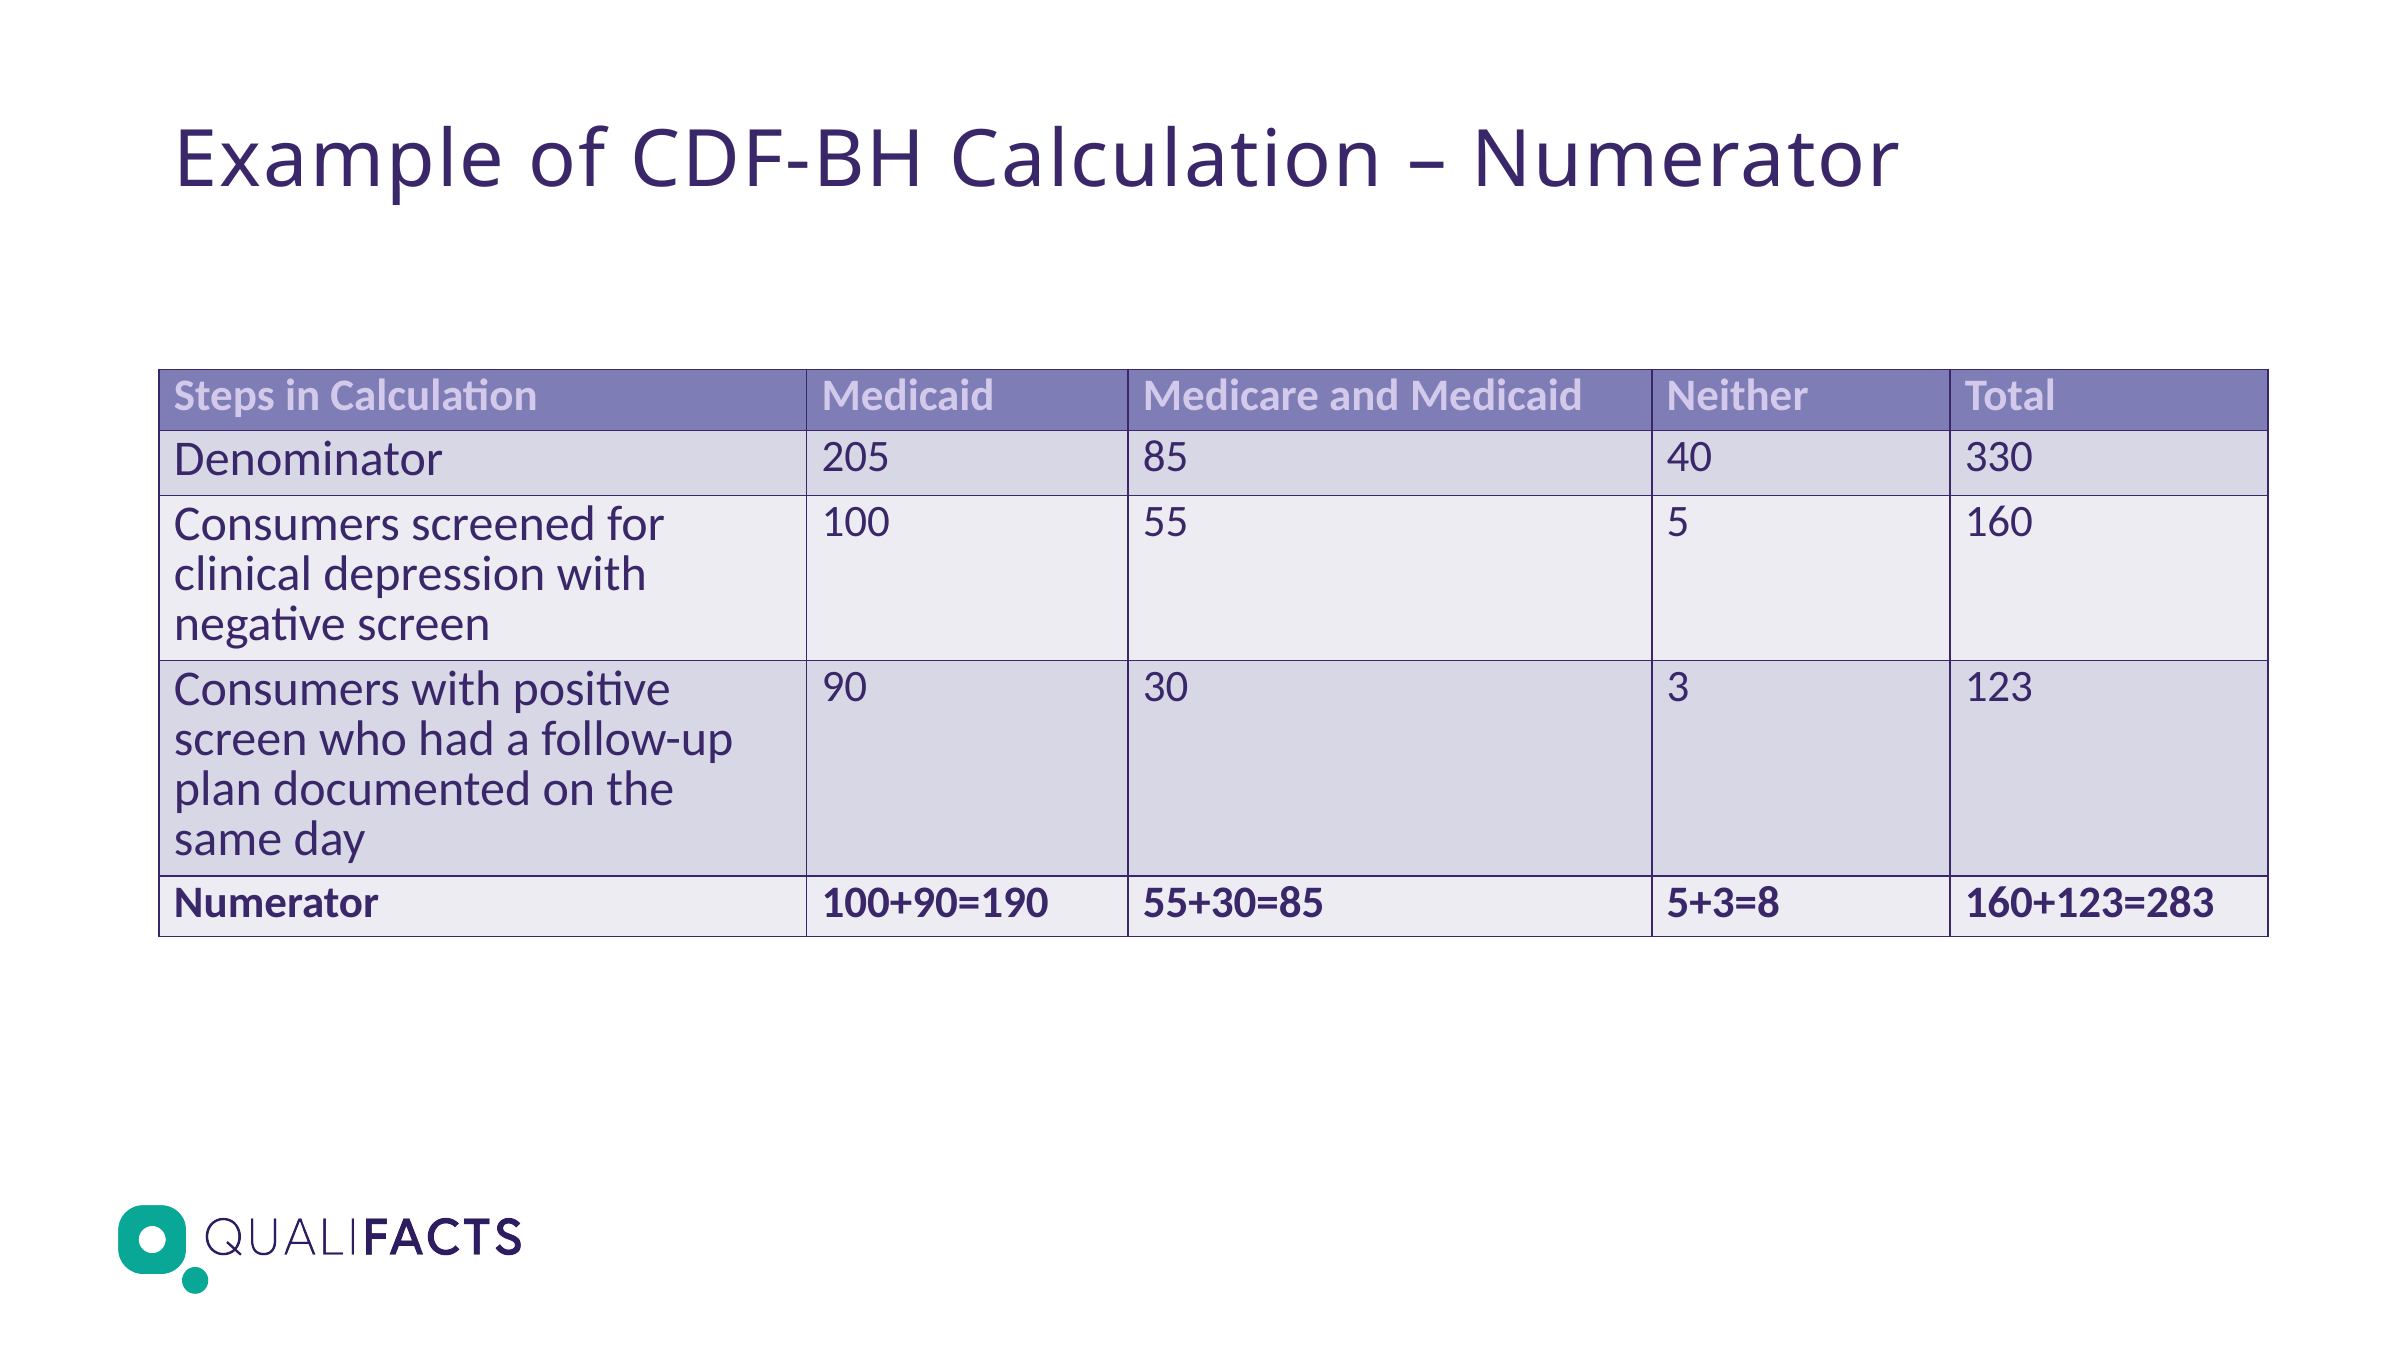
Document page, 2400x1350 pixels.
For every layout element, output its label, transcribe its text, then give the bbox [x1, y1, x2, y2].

table_cell Numerator [160, 877, 806, 936]
table_header Neither [1653, 370, 1949, 430]
table_cell 5 [1653, 496, 1949, 660]
table_cell 205 [807, 431, 1127, 495]
table_cell 90 [807, 661, 1127, 875]
picture [118, 1205, 521, 1294]
table_cell Consumers with positive screen who had a follow-up plan documented on the same day [160, 661, 806, 875]
table_header Total [1951, 370, 2267, 430]
table_cell 55+30=85 [1129, 877, 1651, 936]
table_cell 160+123=283 [1951, 877, 2267, 936]
table_cell 3 [1653, 661, 1949, 875]
table_cell 330 [1951, 431, 2267, 495]
table_cell 55 [1129, 496, 1651, 660]
table_cell 40 [1653, 431, 1949, 495]
table_cell 160 [1951, 496, 2267, 660]
table_cell 5+3=8 [1653, 877, 1949, 936]
table_cell 100+90=190 [807, 877, 1127, 936]
table_cell Consumers screened for clinical depression with negative screen [160, 496, 806, 660]
table_cell 100 [807, 496, 1127, 660]
table_cell 85 [1129, 431, 1651, 495]
table_header Medicare and Medicaid [1129, 370, 1651, 430]
table_cell Denominator [160, 431, 806, 495]
table_cell 30 [1129, 661, 1651, 875]
table_cell 123 [1951, 661, 2267, 875]
table_header Medicaid [807, 370, 1127, 430]
table_header Steps in Calculation [160, 370, 806, 430]
title Example of CDF-BH Calculation – Numerator [158, 111, 1959, 342]
